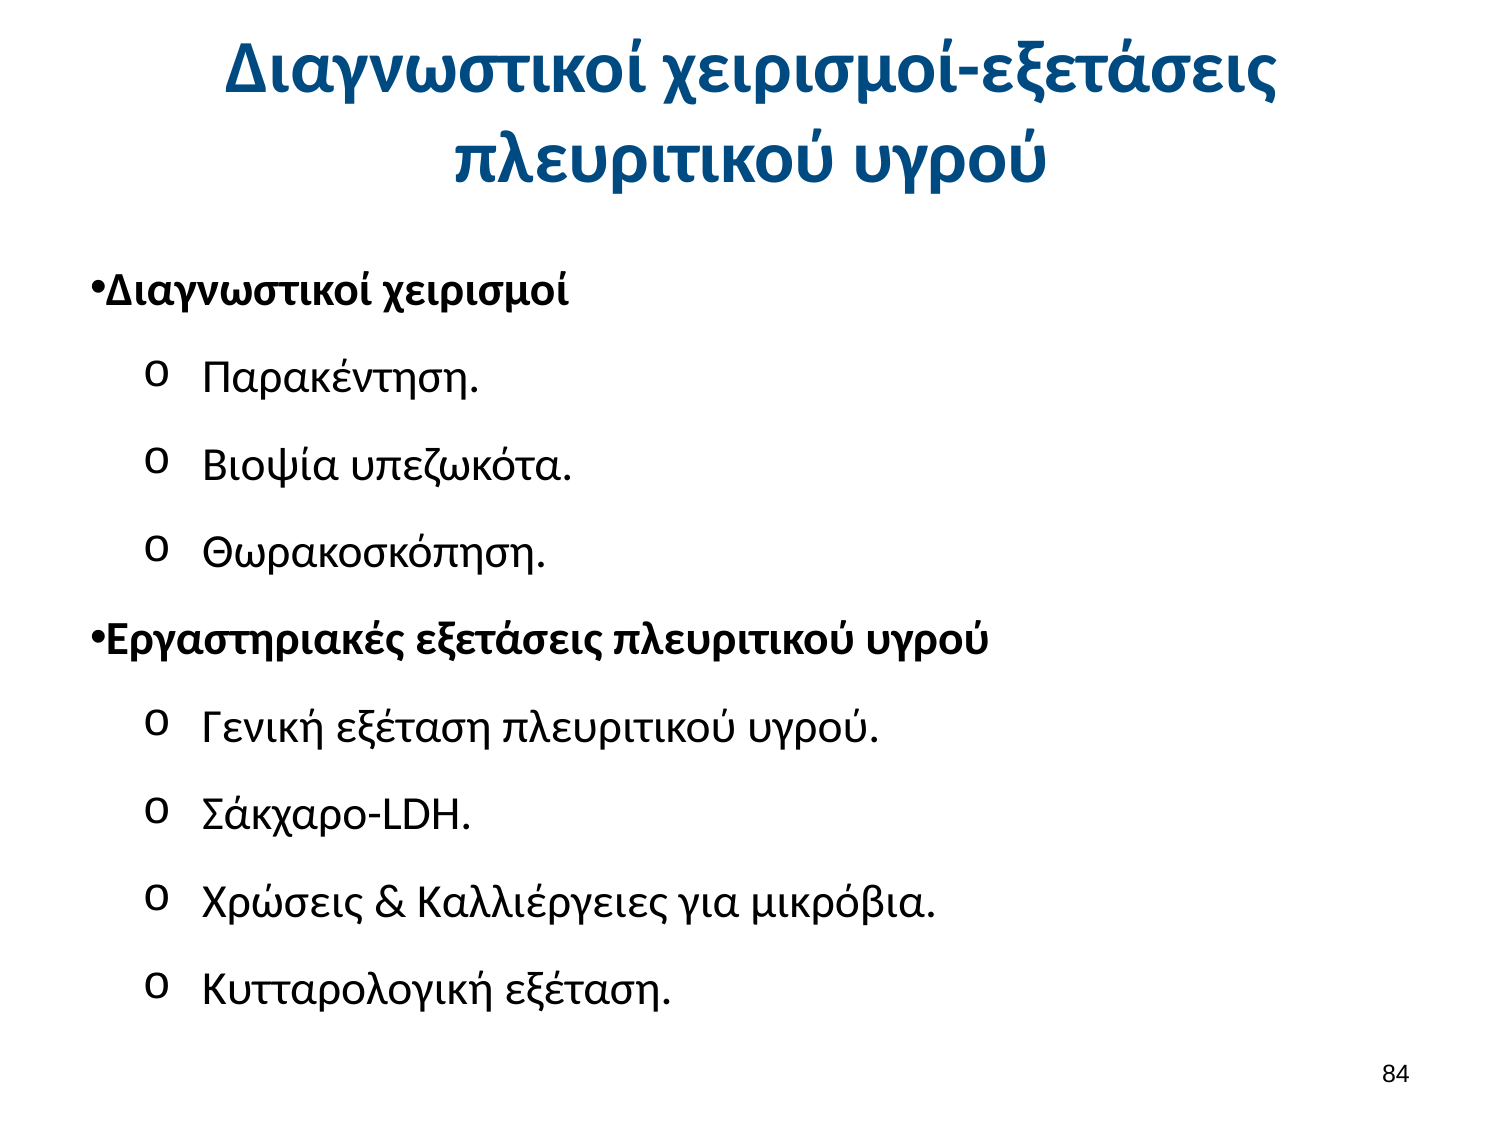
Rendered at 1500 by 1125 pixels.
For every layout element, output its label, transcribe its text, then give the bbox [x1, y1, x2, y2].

title Διαγνωστικοί χειρισμοί-εξετάσεις πλευριτικού υγρού [76, 19, 1427, 197]
list Διαγνωστικοί χειρισμοί Παρακέντηση. Βιοψία υπεζωκότα. Θωρακοσκόπηση. Εργαστηριακές εξετάσεις πλευριτικού υγρού Γενική εξέταση πλευριτικού υγρού. Σάκχαρο-LDH. Χρώσεις & Καλλιέργειες για μικρόβια. Κυτταρολογική εξέταση. [75, 243, 1425, 1024]
slide_number 83 [1074, 1042, 1425, 1103]
